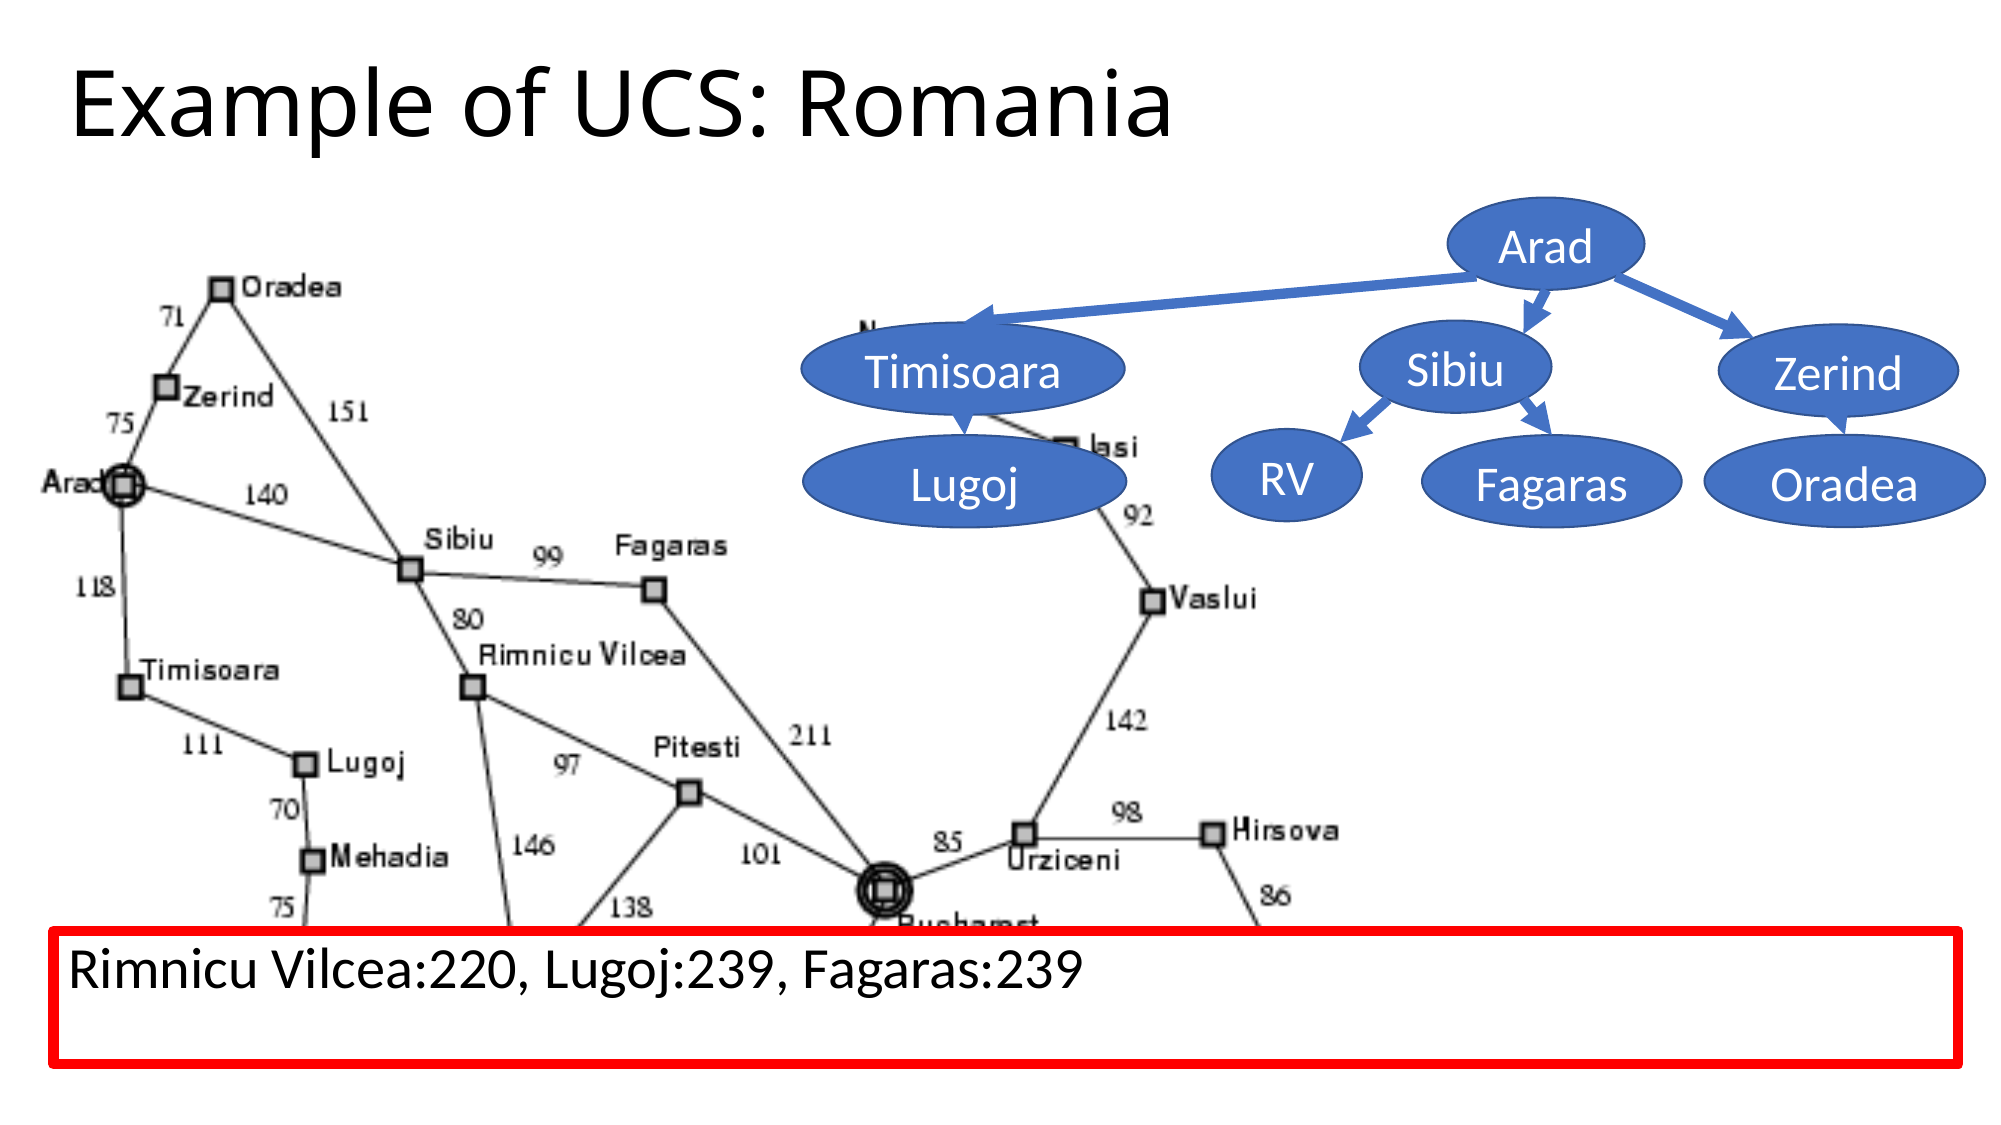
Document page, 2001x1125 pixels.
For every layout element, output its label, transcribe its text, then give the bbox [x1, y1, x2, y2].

list Rimnicu Vilcea:220, Lugoj:239, Fagaras:239 [53, 930, 1959, 1065]
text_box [1339, 399, 1389, 443]
text_box Arad [1446, 196, 1646, 291]
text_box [1523, 399, 1552, 436]
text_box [1838, 416, 1845, 435]
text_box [963, 276, 1477, 323]
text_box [1615, 276, 1754, 338]
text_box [1523, 289, 1547, 335]
text_box Sibiu [1358, 320, 1553, 414]
picture [36, 268, 1345, 1055]
text_box Zerind [1717, 323, 1960, 418]
text_box Fagaras [1421, 434, 1683, 529]
title Example of UCS: Romania [53, 17, 1910, 195]
text_box Oradea [1703, 433, 1987, 529]
text_box RV [1345, 444, 1363, 506]
